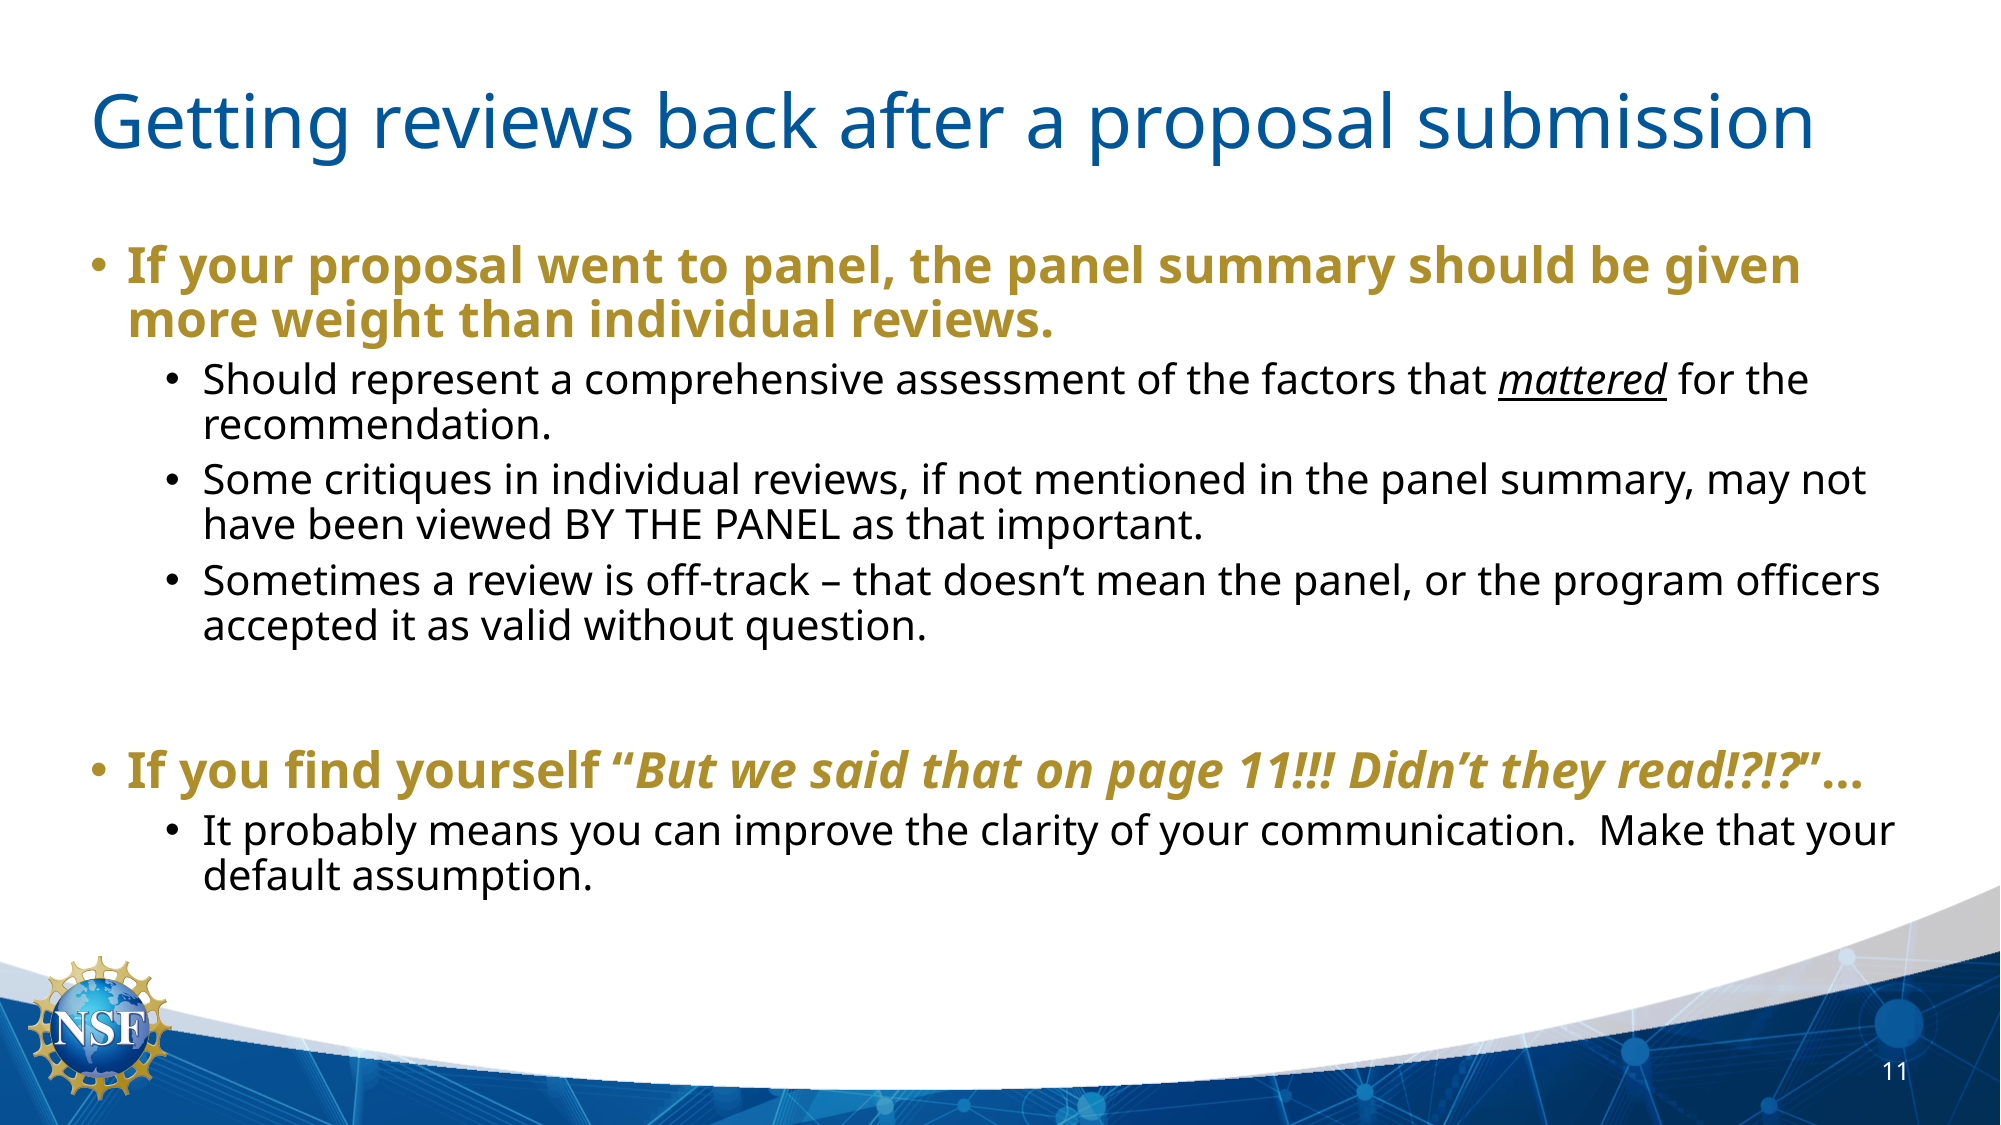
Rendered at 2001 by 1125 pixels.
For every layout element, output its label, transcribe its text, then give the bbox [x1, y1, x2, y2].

list If your proposal went to panel, the panel summary should be given more weight than individual reviews. Should represent a comprehensive assessment of the factors that mattered for the recommendation. Some critiques in individual reviews, if not mentioned in the panel summary, may not have been viewed BY THE PANEL as that important. Sometimes a review is off-track – that doesn’t mean the panel, or the program officers accepted it as valid without question. If you find yourself “But we said that on page 11!!! Didn’t they read!?!?”… It probably means you can improve the clarity of your communication. Make that your default assumption. [75, 232, 1925, 923]
slide_number 11 [1475, 1042, 1925, 1103]
picture [0, 864, 2000, 1125]
title Getting reviews back after a proposal submission [75, 76, 1925, 232]
